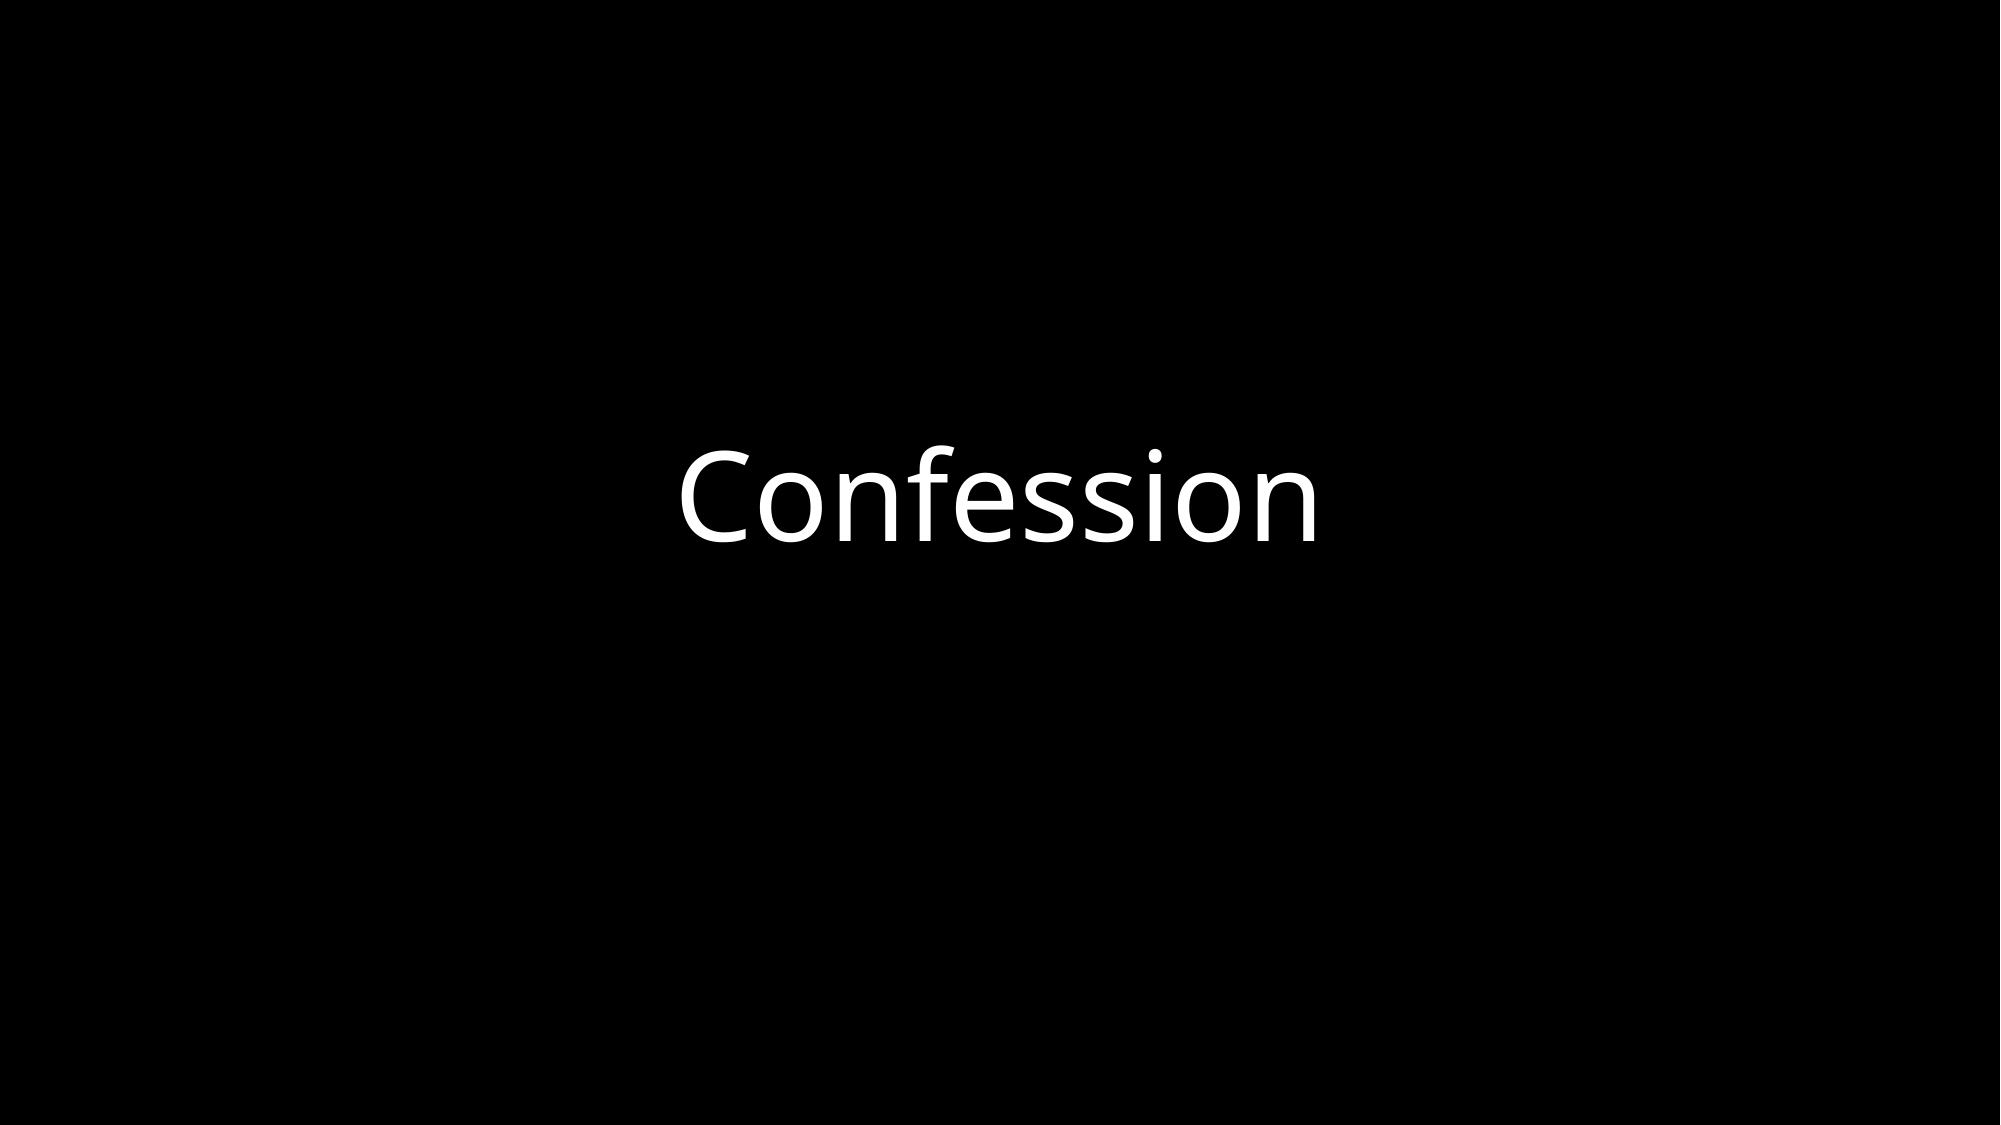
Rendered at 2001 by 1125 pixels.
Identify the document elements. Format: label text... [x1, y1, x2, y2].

title Confession [249, 184, 1750, 576]
